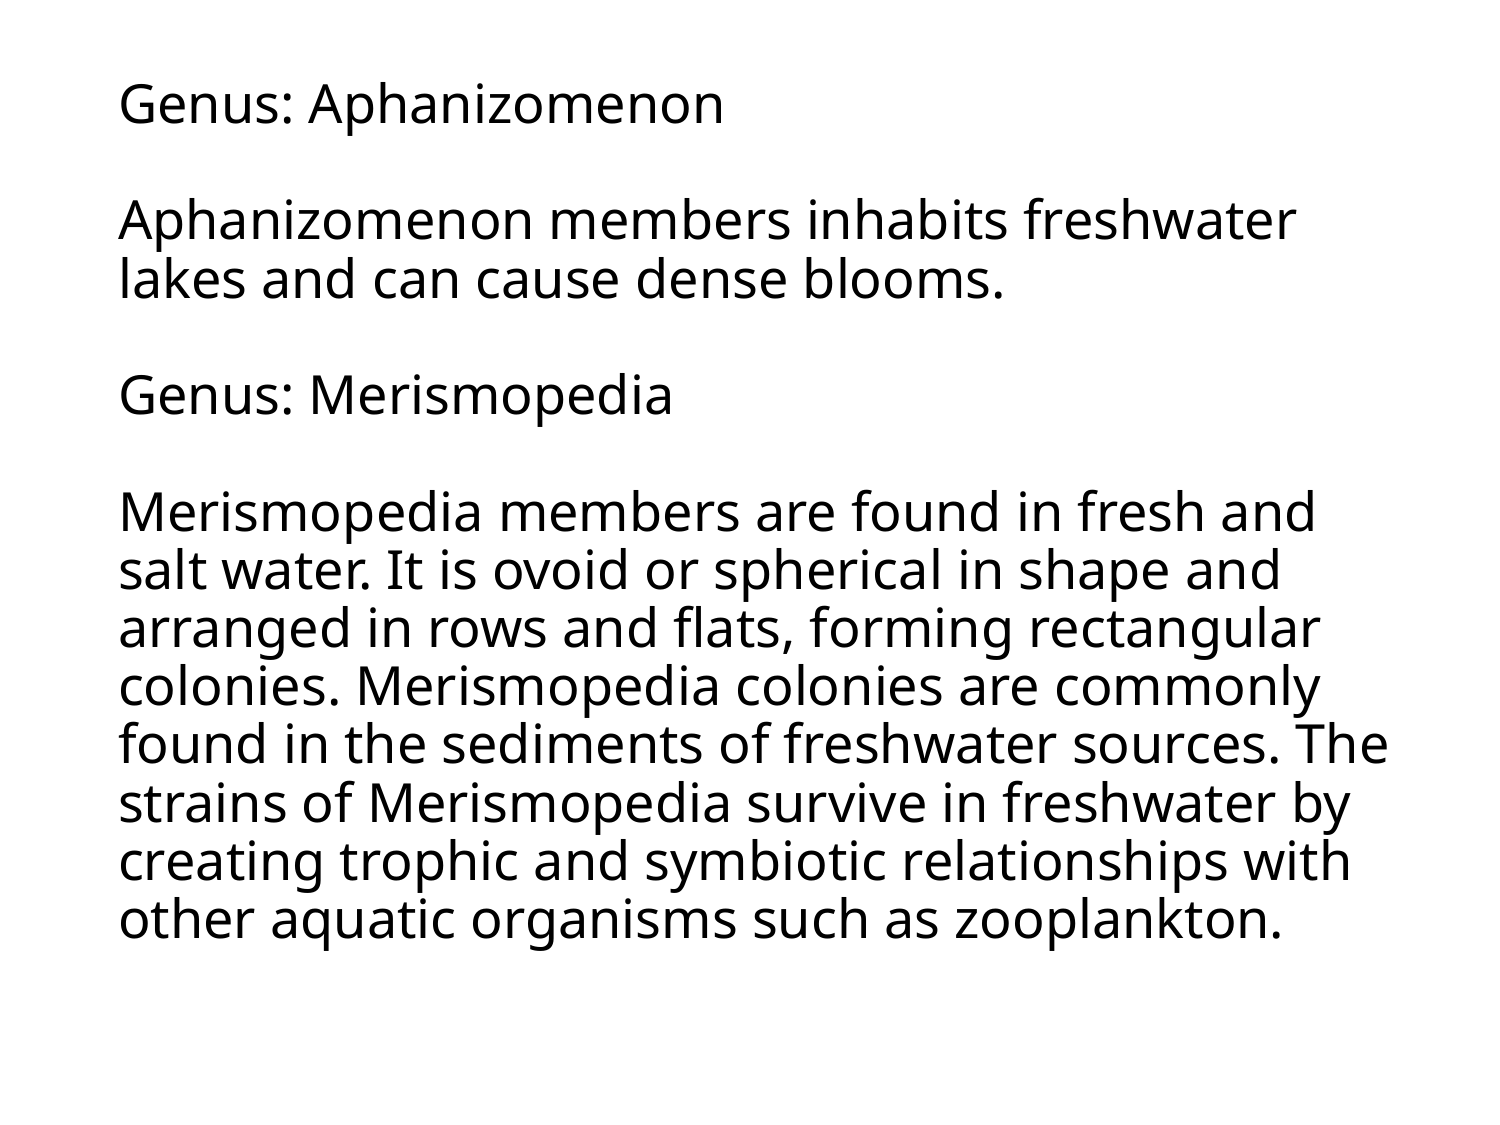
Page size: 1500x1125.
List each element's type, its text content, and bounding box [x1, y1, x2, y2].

title Genus: Aphanizomenon Aphanizomenon members inhabits freshwater lakes and can cause dense blooms. Genus: Merismopedia Merismopedia members are found in fresh and salt water. It is ovoid or spherical in shape and arranged in rows and flats, forming rectangular colonies. Merismopedia colonies are commonly found in the sediments of freshwater sources. The strains of Merismopedia survive in freshwater by creating trophic and symbiotic relationships with other aquatic organisms such as zooplankton. [103, 59, 1412, 1047]
